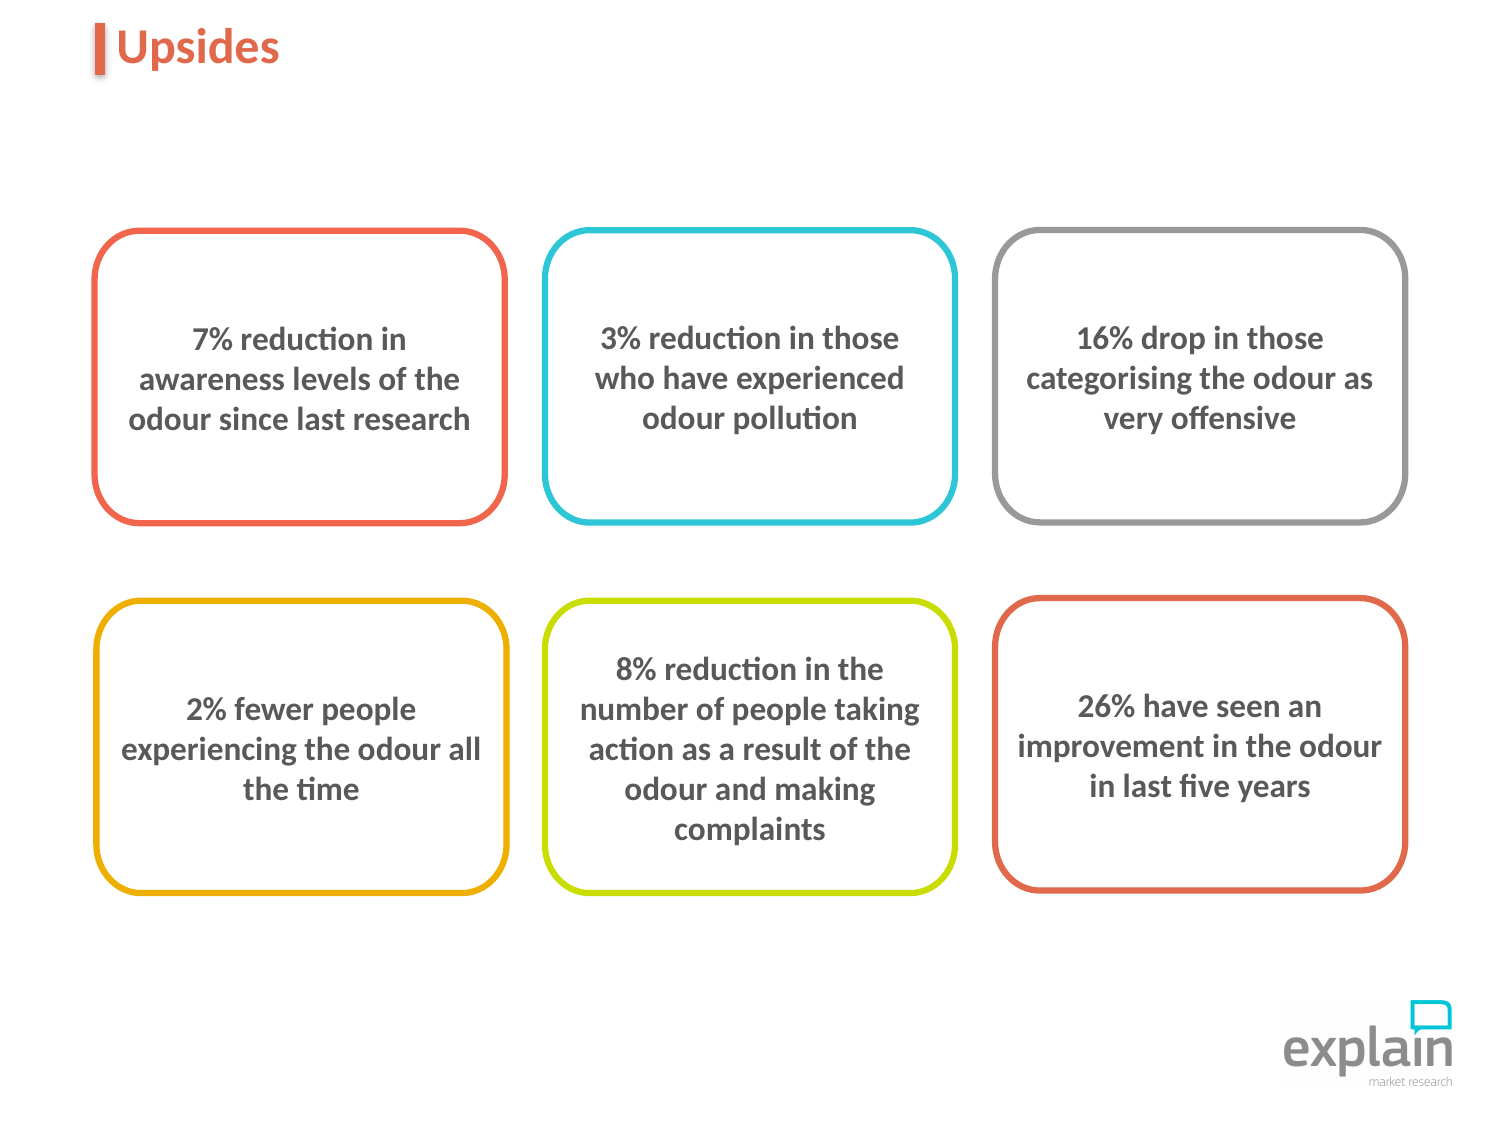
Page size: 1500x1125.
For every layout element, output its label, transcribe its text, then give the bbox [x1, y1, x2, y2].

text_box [94, 229, 1406, 894]
title Upsides [116, 17, 1428, 71]
picture [1284, 1000, 1452, 1086]
